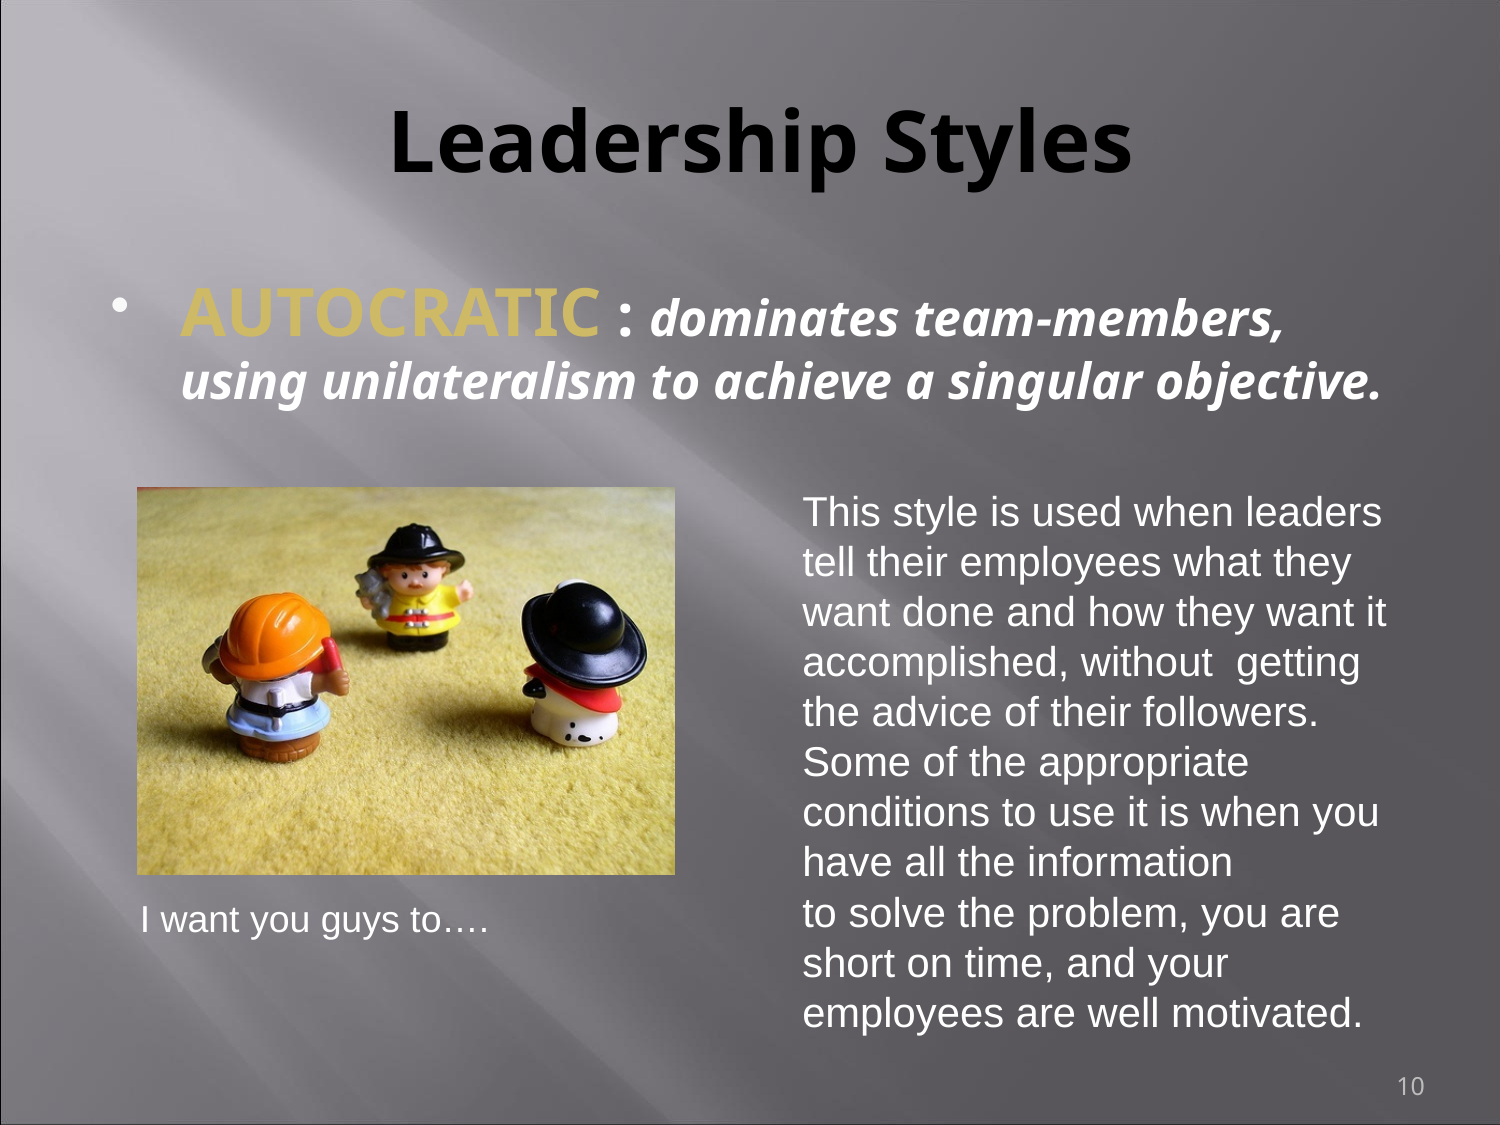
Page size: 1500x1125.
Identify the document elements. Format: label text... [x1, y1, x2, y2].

title Leadership Styles [75, 45, 1425, 233]
slide_number 10 [1299, 1052, 1425, 1113]
list AUTOCRATIC : dominates team-members, using unilateralism to achieve a singular objective. [75, 262, 1425, 1063]
text_box This style is used when leaders tell their employees what they want done and how they want it accomplished, without getting the advice of their followers. Some of the appropriate conditions to use it is when you have all the information to solve the problem, you are short on time, and your employees are well motivated. [787, 477, 1438, 1043]
text_box I want you guys to…. [125, 887, 675, 948]
picture [0, 0, 1500, 1125]
